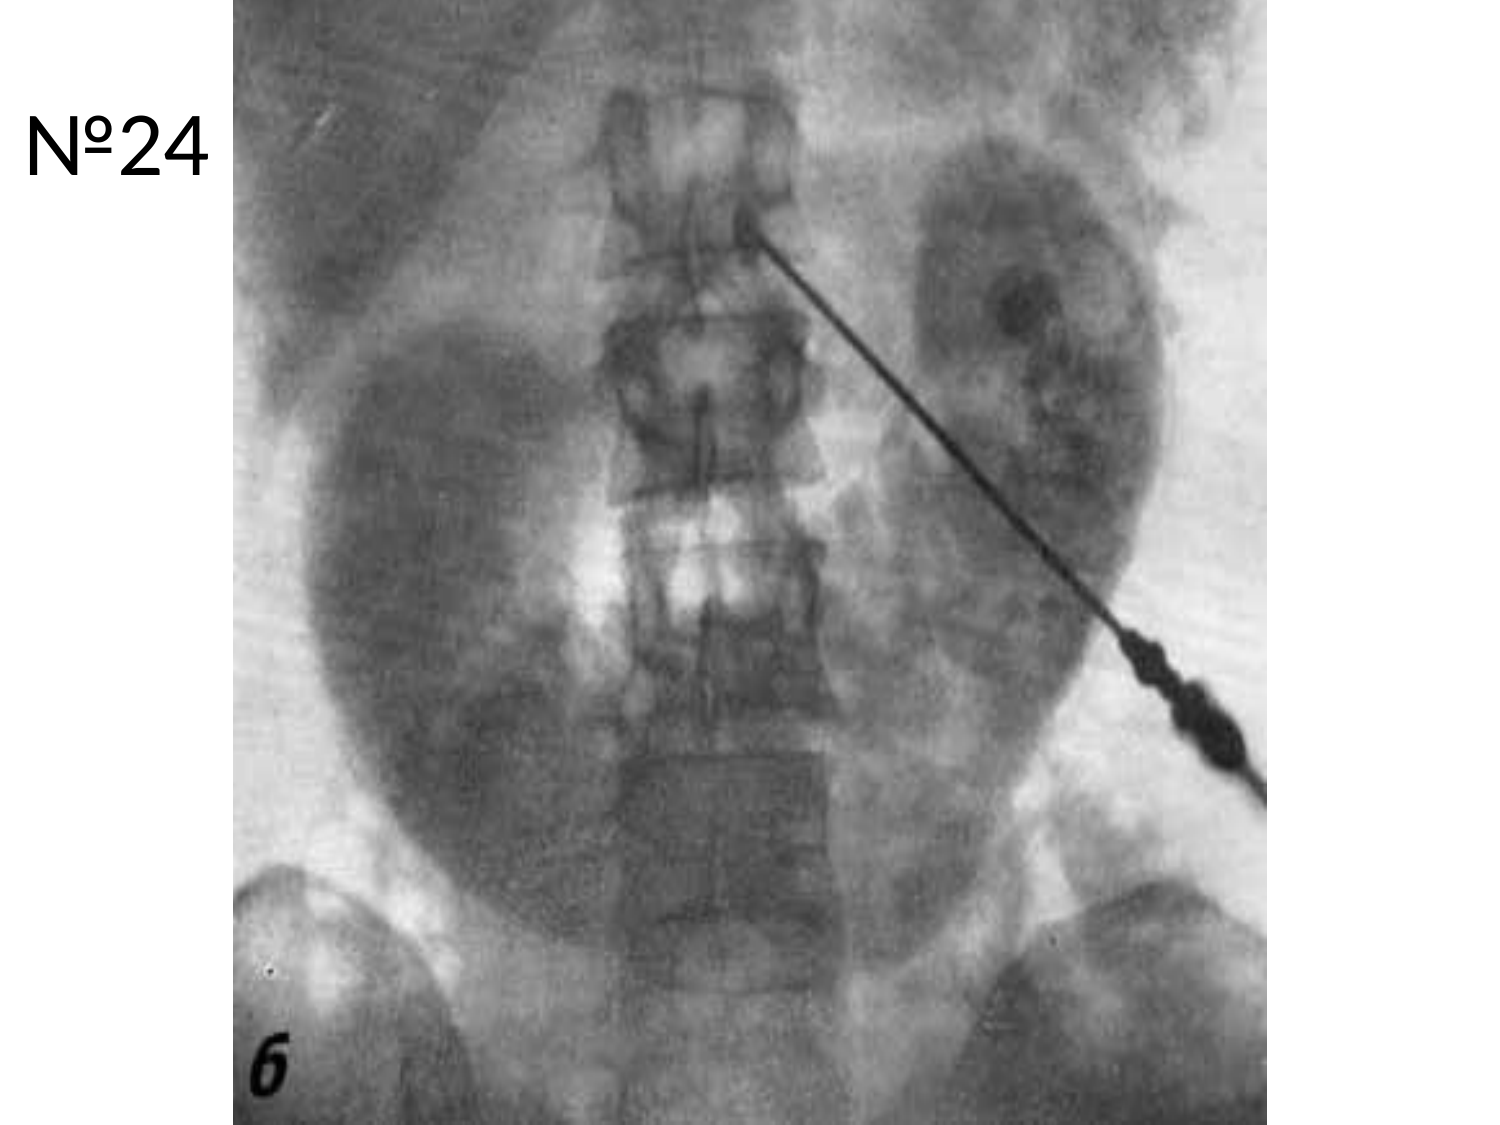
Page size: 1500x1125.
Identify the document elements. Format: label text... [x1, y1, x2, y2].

picture [233, 0, 1267, 1125]
title №24 [0, 45, 228, 233]
